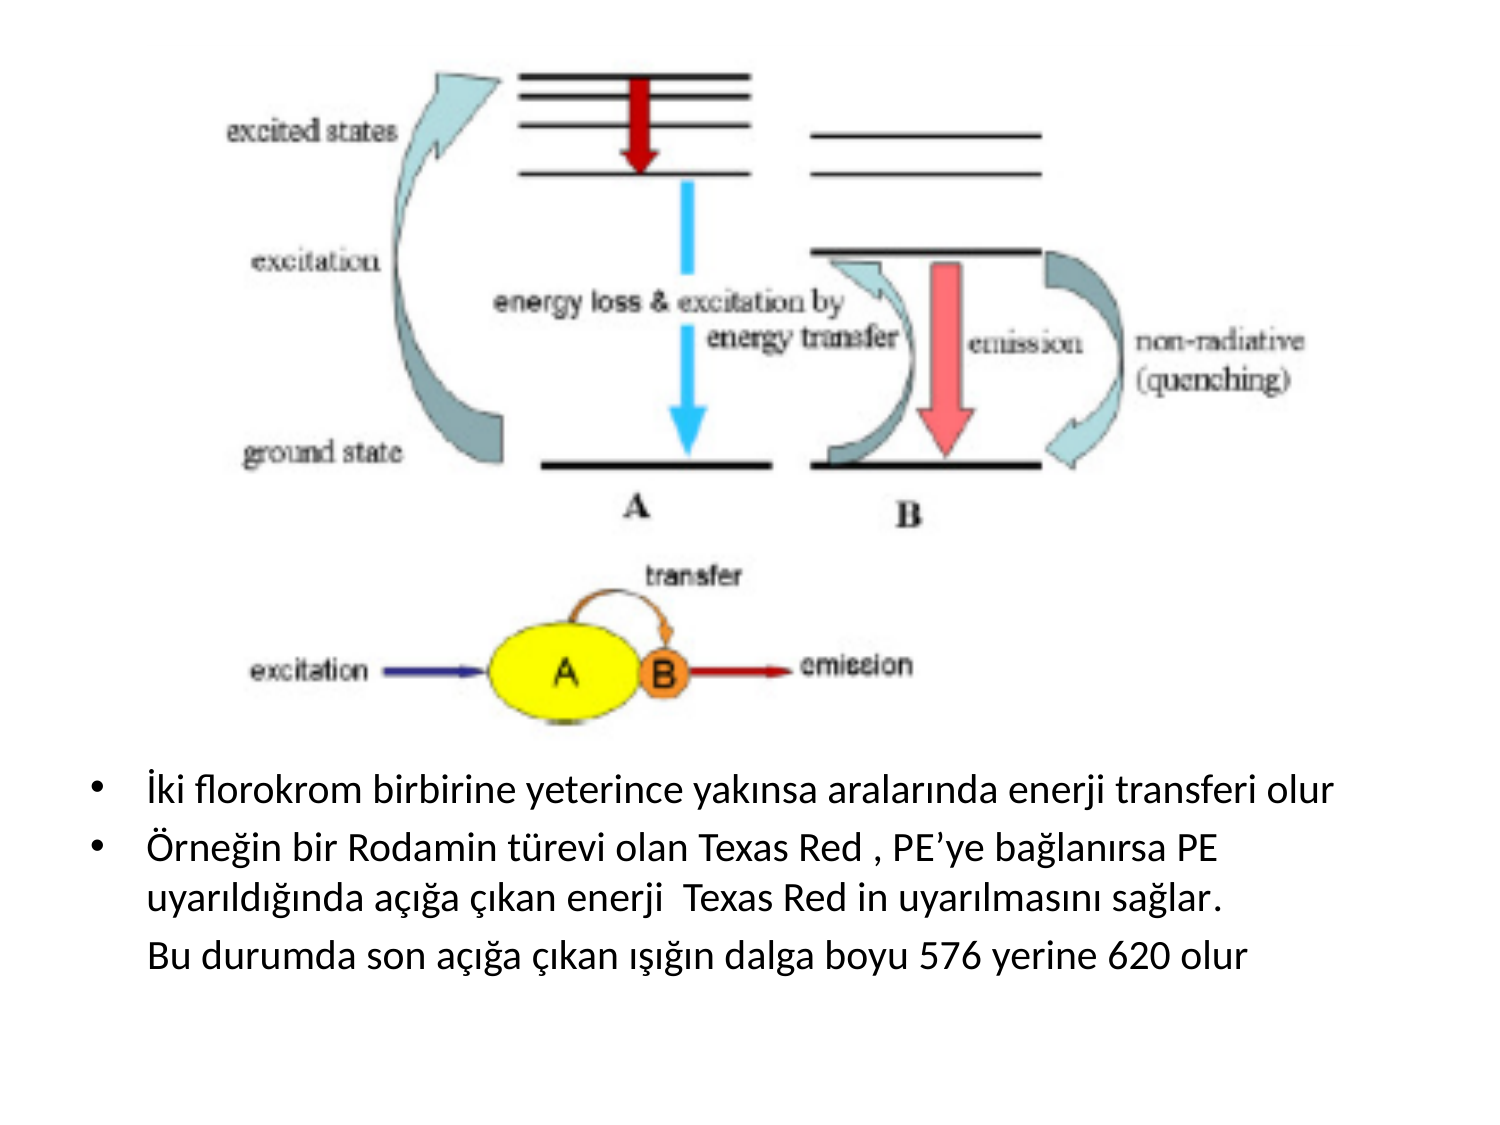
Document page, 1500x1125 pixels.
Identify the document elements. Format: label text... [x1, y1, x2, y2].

picture [146, 44, 1361, 754]
list İki florokrom birbirine yeterince yakınsa aralarında enerji transferi olur Örneğin bir Rodamin türevi olan Texas Red , PE’ye bağlanırsa PE uyarıldığında açığa çıkan enerji Texas Red in uyarılmasını sağlar. Bu durumda son açığa çıkan ışığın dalga boyu 576 yerine 620 olur [75, 753, 1425, 1125]
